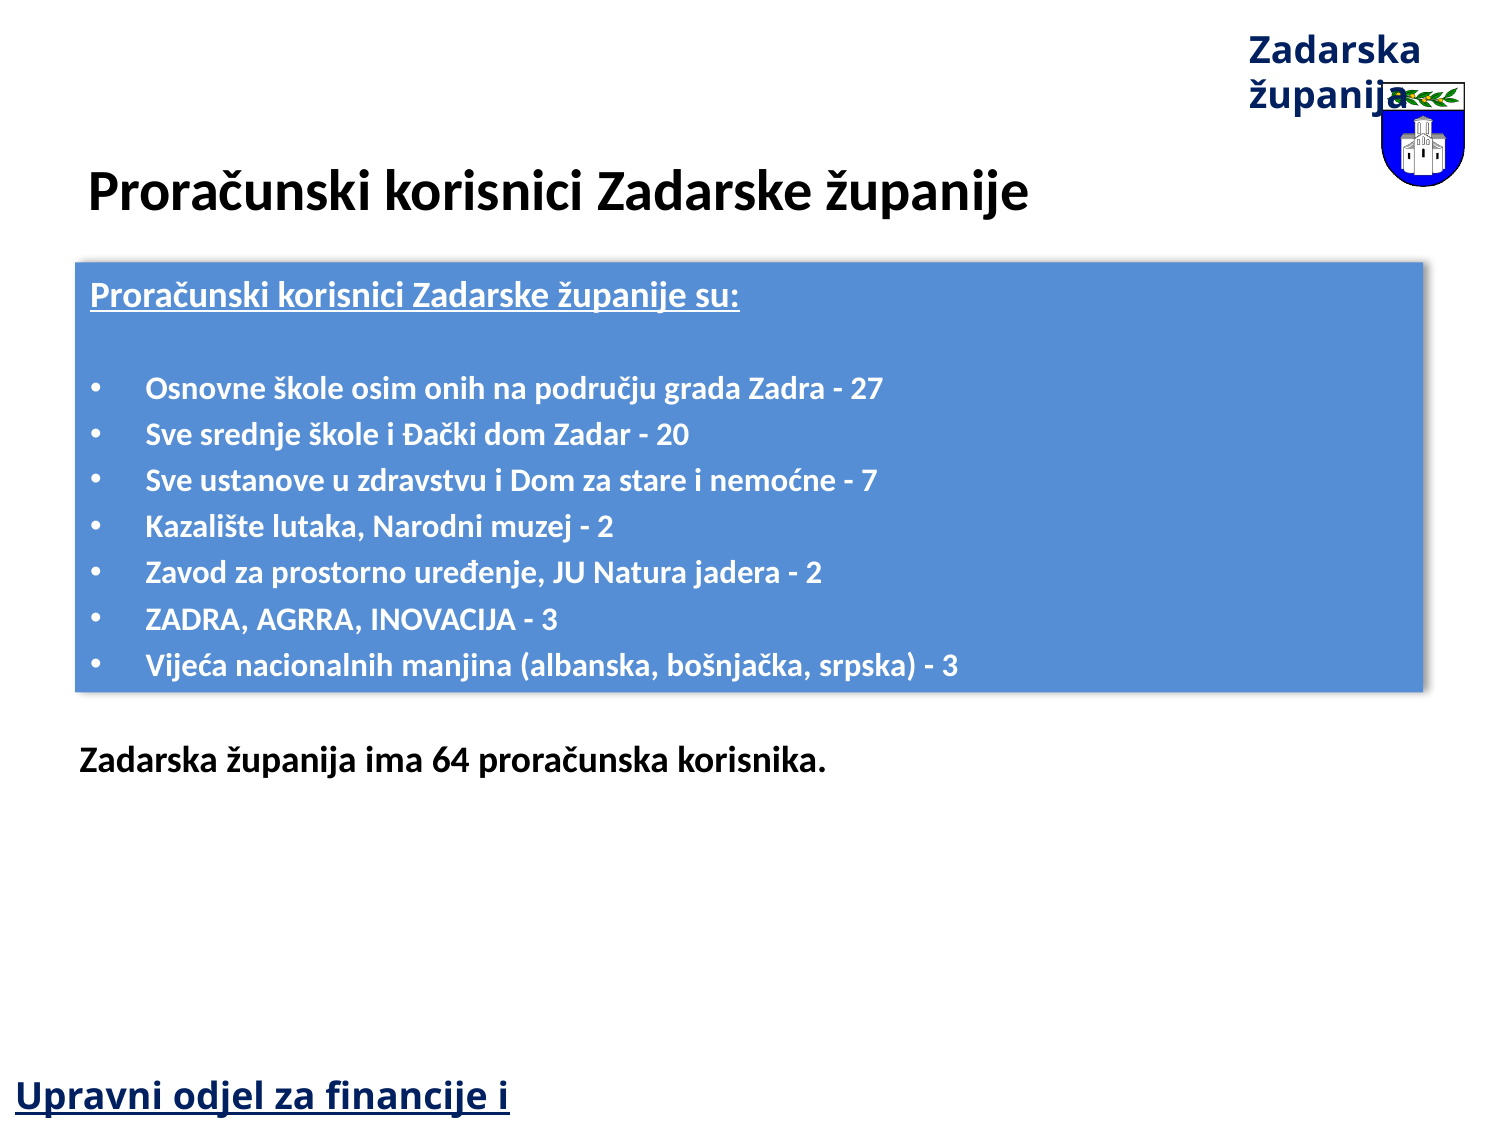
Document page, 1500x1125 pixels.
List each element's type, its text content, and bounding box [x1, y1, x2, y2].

text_box Zadarska županija ima 64 proračunska korisnika. [64, 727, 1329, 788]
picture [1381, 82, 1465, 187]
text_box Upravni odjel za financije i proračun [0, 1064, 610, 1125]
list Proračunski korisnici Zadarske županije su: Osnovne škole osim onih na području grada Zadra - 27 Sve srednje škole i Đački dom Zadar - 20 Sve ustanove u zdravstvu i Dom za stare i nemoćne - 7 Kazalište lutaka, Narodni muzej - 2 Zavod za prostorno uređenje, JU Natura jadera - 2 ZADRA, AGRRA, INOVACIJA - 3 Vijeća nacionalnih manjina (albanska, bošnjačka, srpska) - 3 [75, 262, 1424, 693]
text_box Zadarska županija [1234, 19, 1480, 124]
title Proračunski korisnici Zadarske županije [73, 128, 1424, 245]
